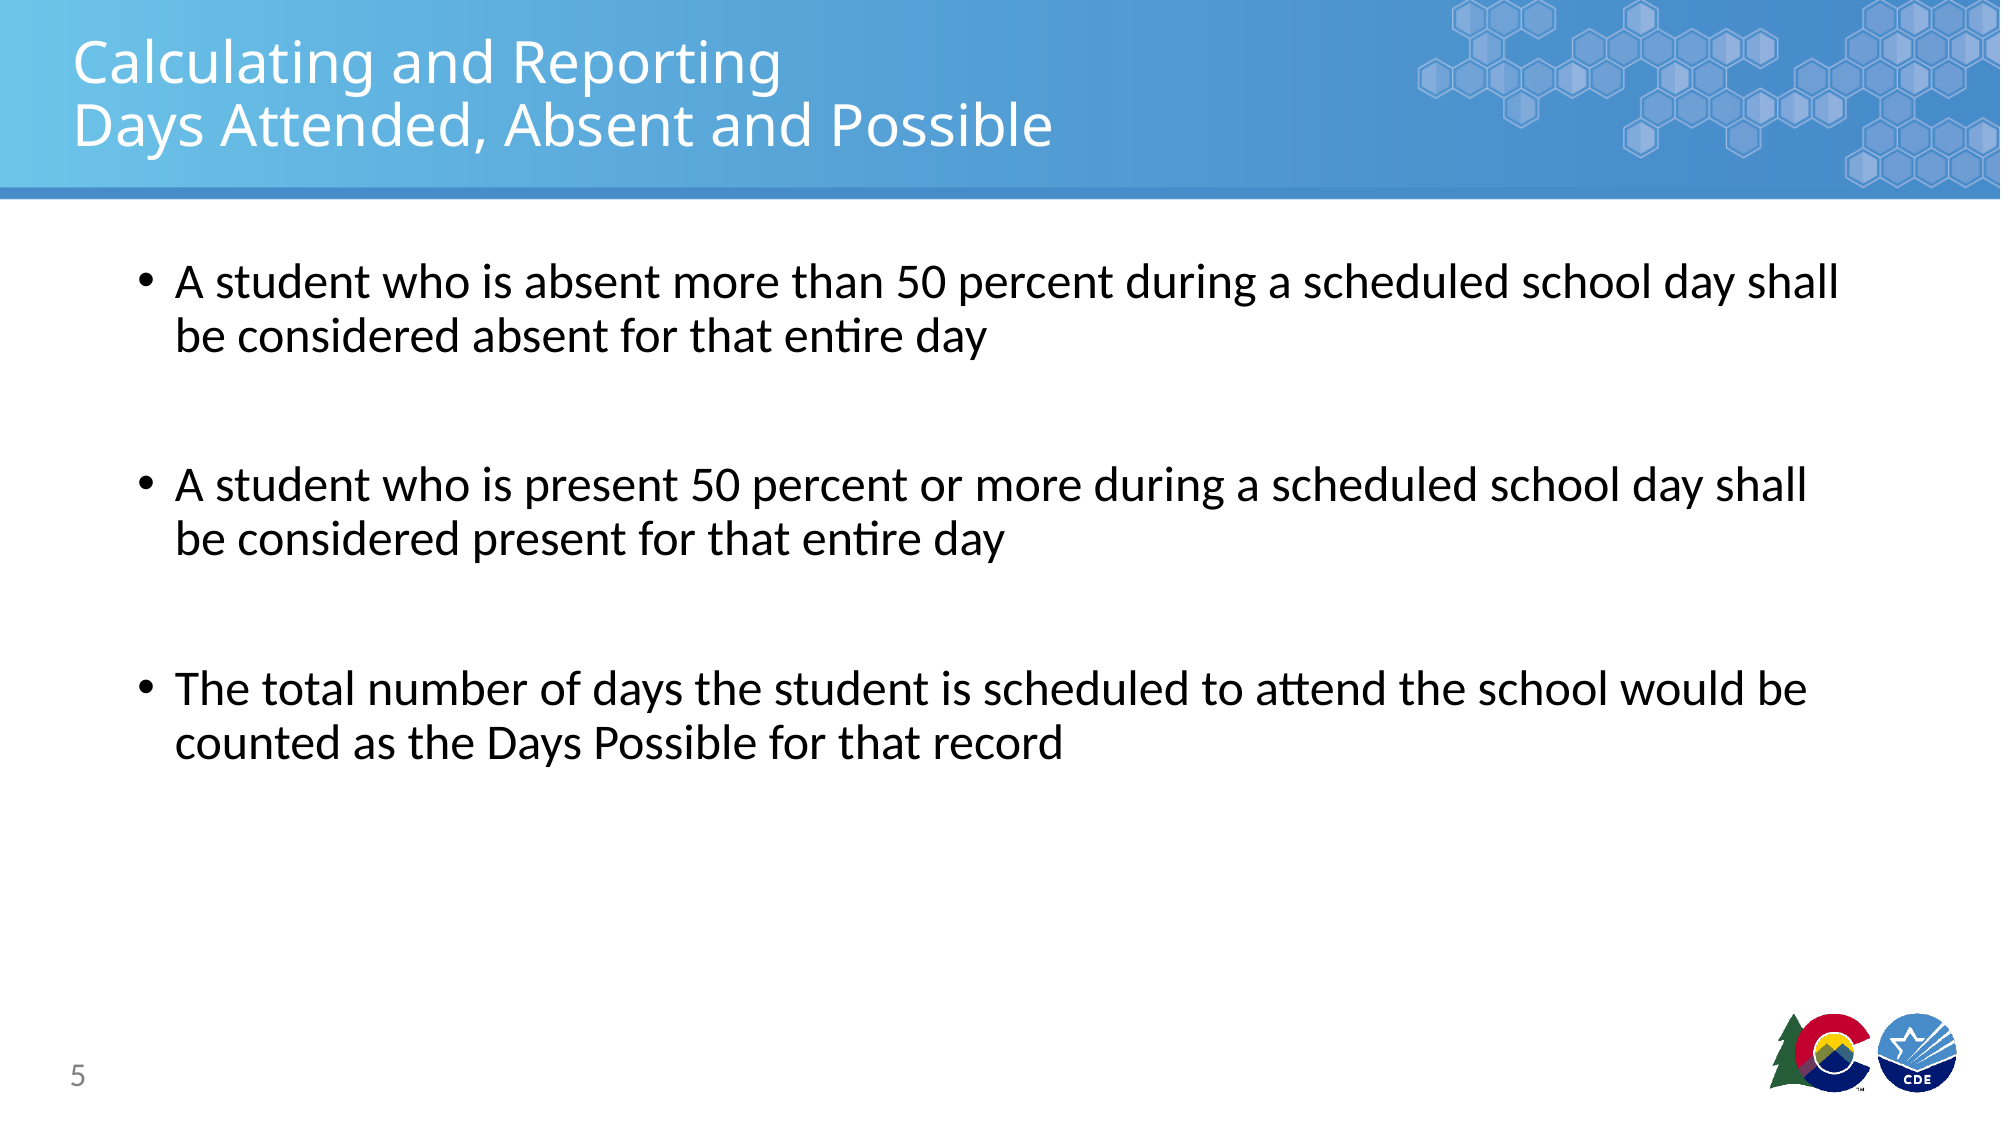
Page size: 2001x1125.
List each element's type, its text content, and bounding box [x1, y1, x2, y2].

title Calculating and Reporting Days Attended, Absent and Possible [72, 33, 1396, 182]
list A student who is absent more than 50 percent during a scheduled school day shall be considered absent for that entire day A student who is present 50 percent or more during a scheduled school day shall be considered present for that entire day The total number of days the student is scheduled to attend the school would be counted as the Days Possible for that record [137, 254, 1863, 969]
slide_number 5 [54, 1042, 505, 1103]
picture [1768, 1012, 1957, 1093]
picture [0, 0, 2000, 200]
